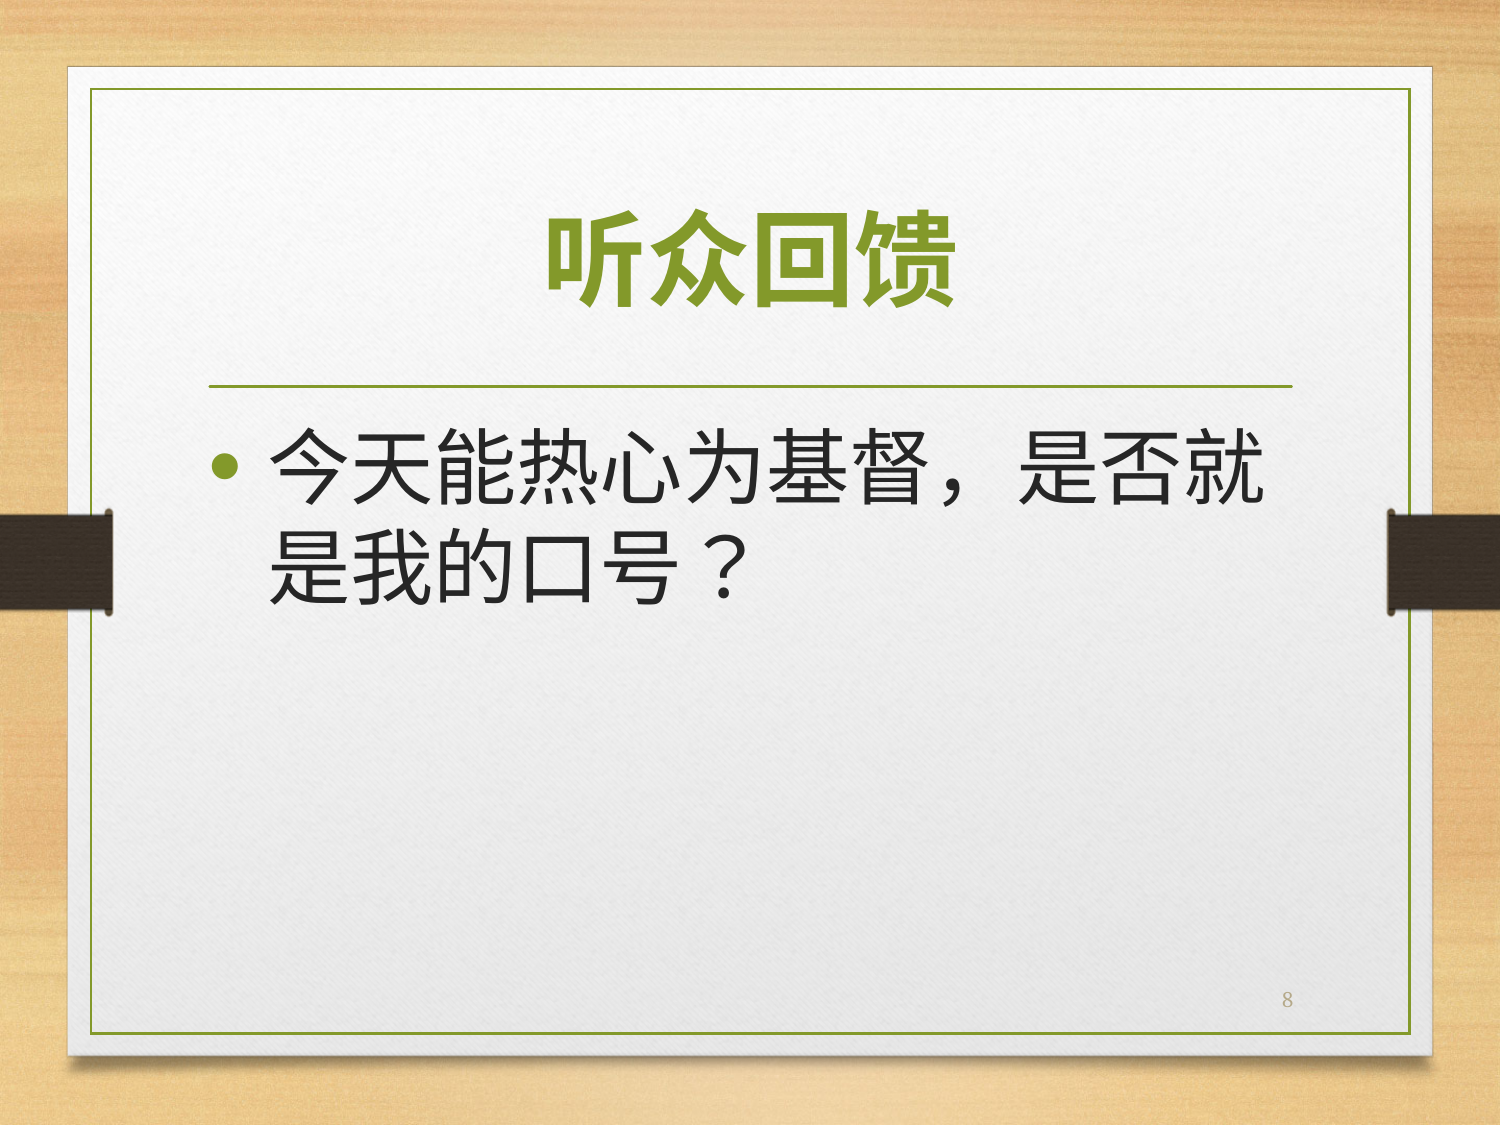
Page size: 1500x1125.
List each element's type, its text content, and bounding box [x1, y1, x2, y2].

list 今天能热心为基督，是否就是我的口号？ [193, 408, 1309, 974]
picture [0, 0, 1500, 1125]
slide_number 8 [1243, 977, 1309, 1024]
title 听众回馈 [193, 150, 1309, 365]
